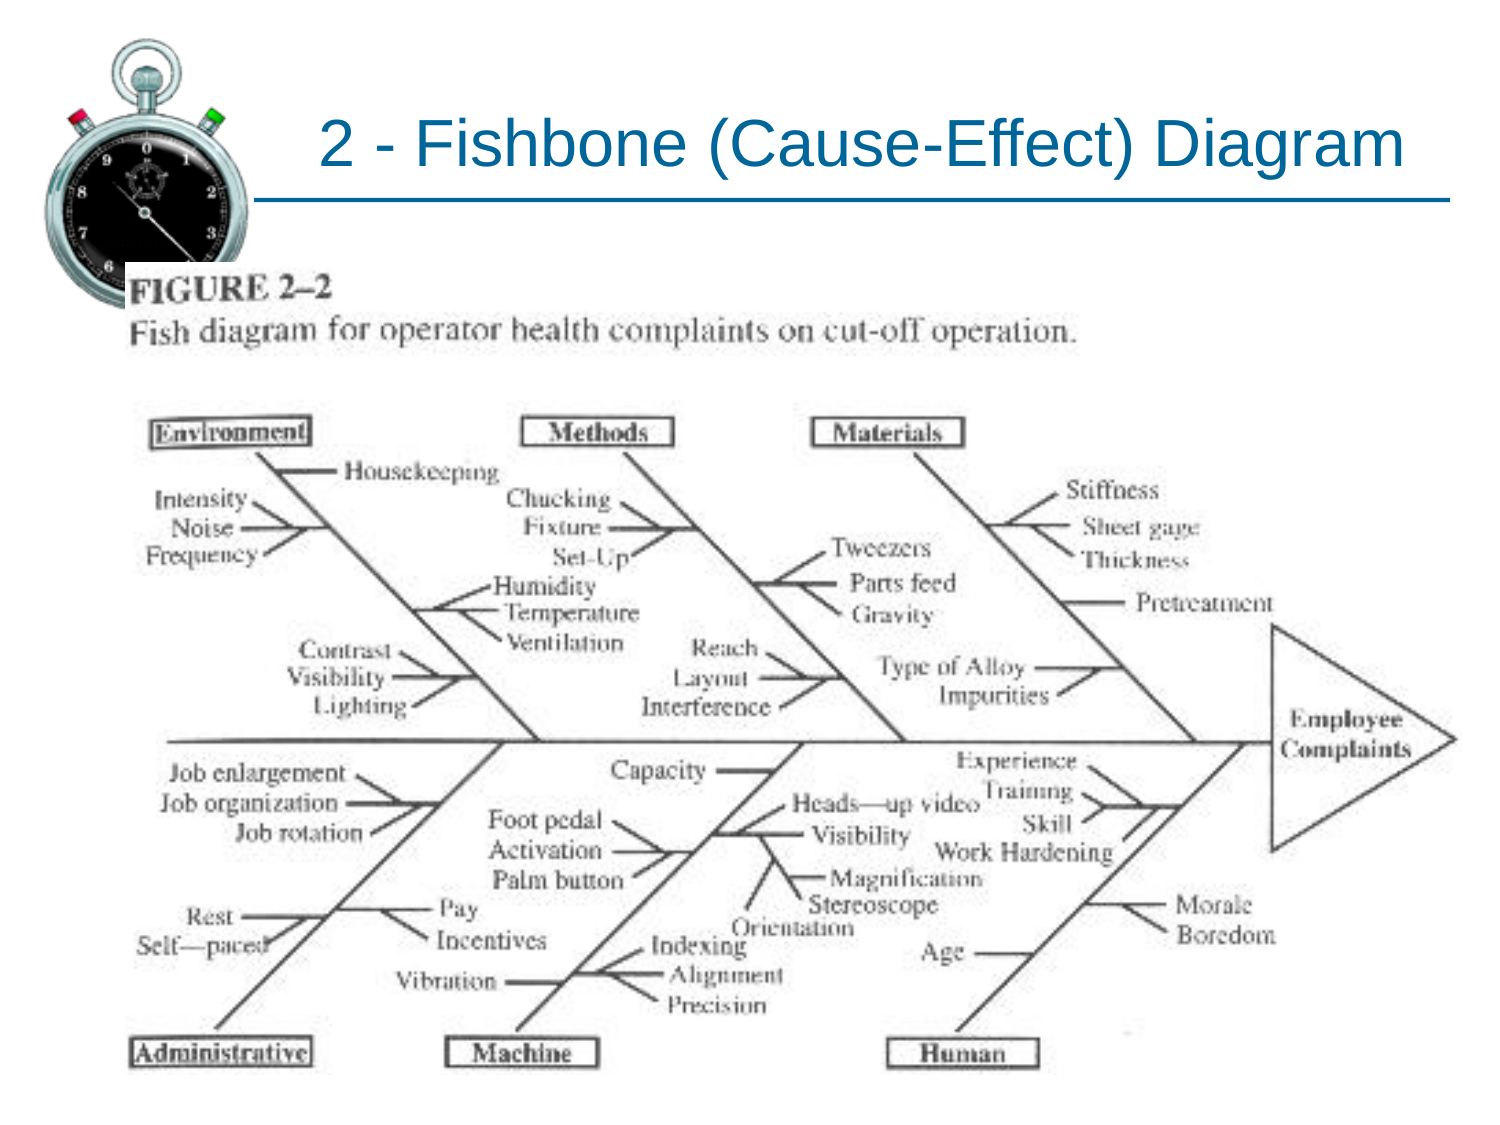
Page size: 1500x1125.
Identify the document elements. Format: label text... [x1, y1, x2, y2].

title 2 - Fishbone (Cause-Effect) Diagram [275, 37, 1450, 188]
picture [37, 37, 1463, 1076]
